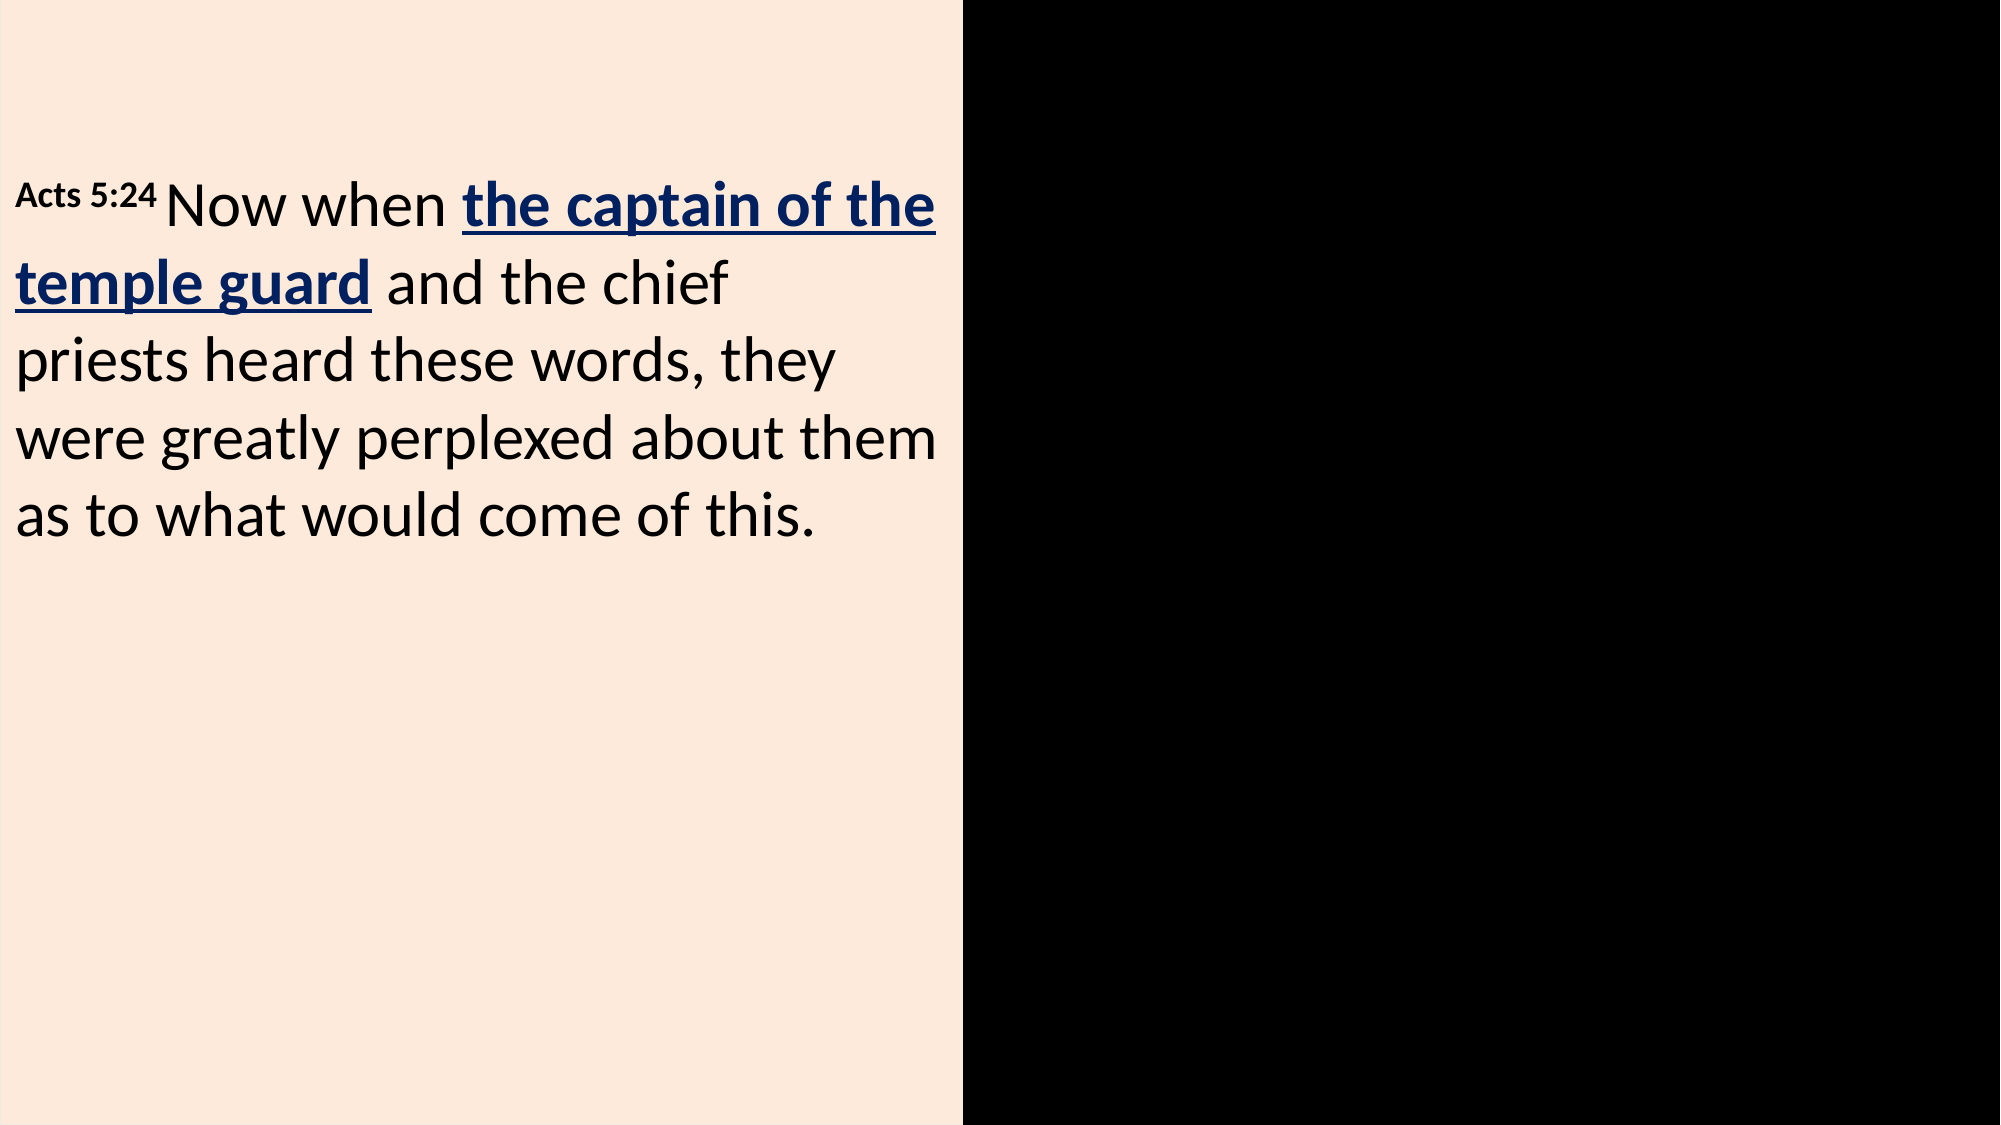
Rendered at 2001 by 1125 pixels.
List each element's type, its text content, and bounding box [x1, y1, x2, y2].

text_box Acts 5:24 Now when the captain of the temple guard and the chief priests heard these words, they were greatly perplexed about them as to what would come of this. [0, 0, 963, 1125]
